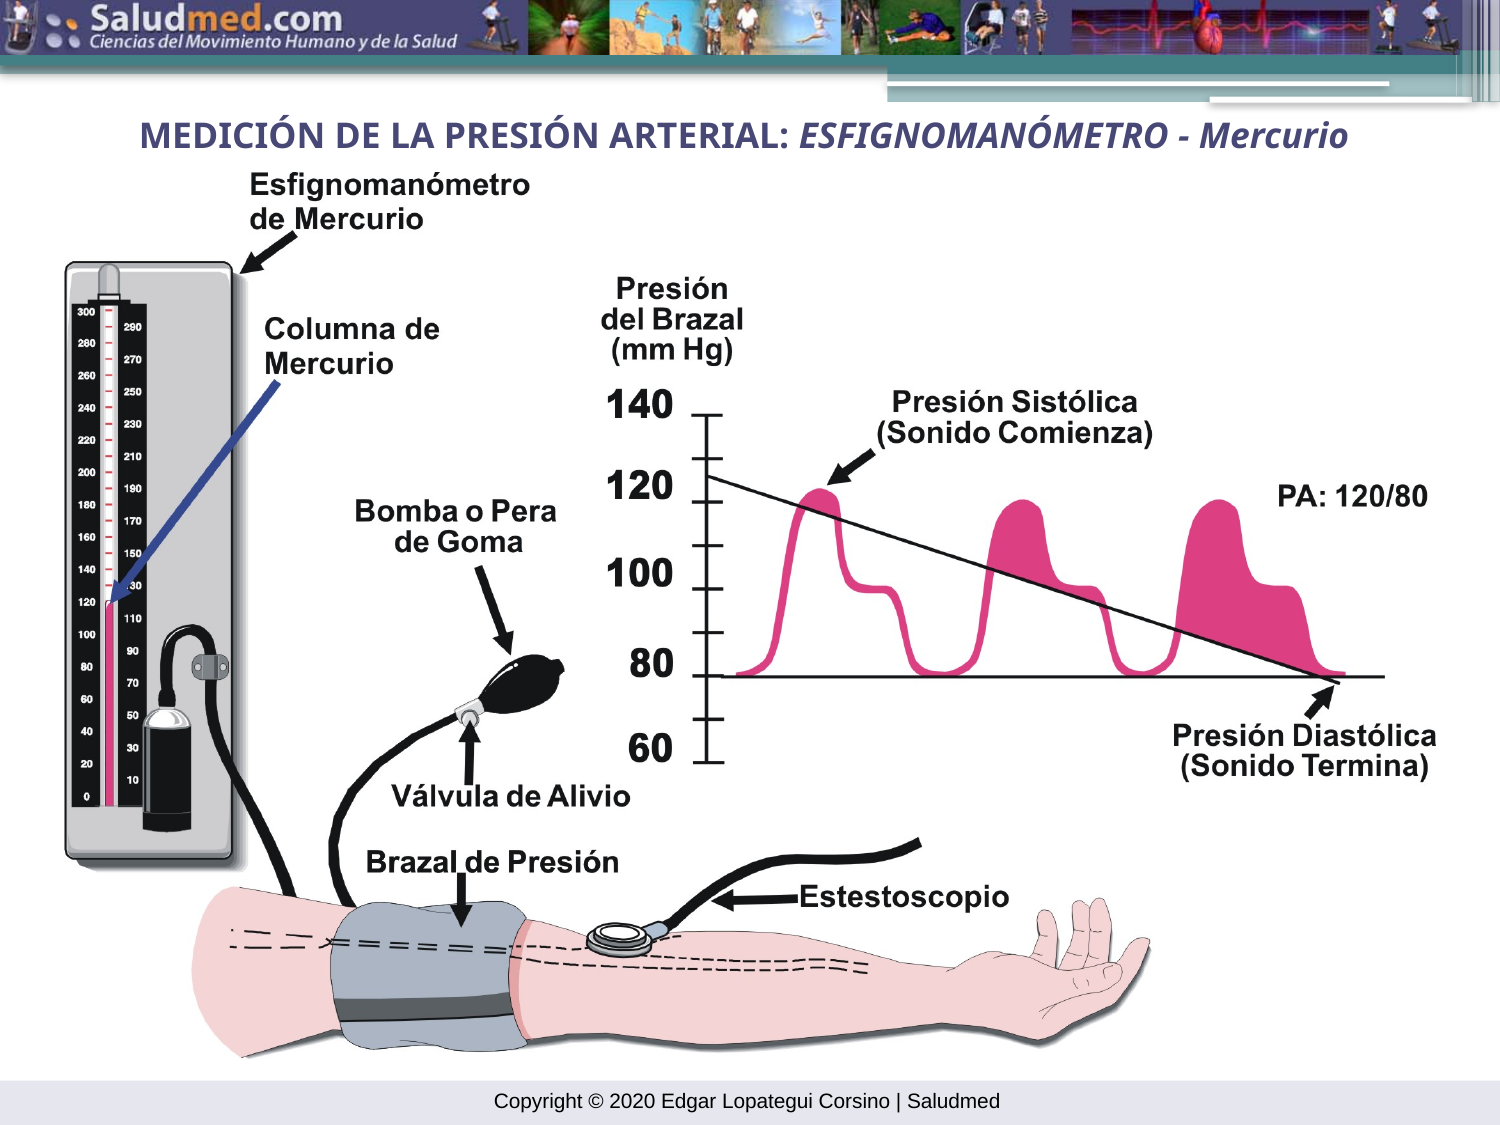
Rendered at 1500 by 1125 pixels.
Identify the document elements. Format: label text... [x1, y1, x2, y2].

text_box MEDICIÓN DE LA PRESIÓN ARTERIAL: ESFIGNOMANÓMETRO - Mercurio [0, 101, 1495, 173]
picture [0, 0, 1460, 55]
picture [64, 172, 1436, 1061]
